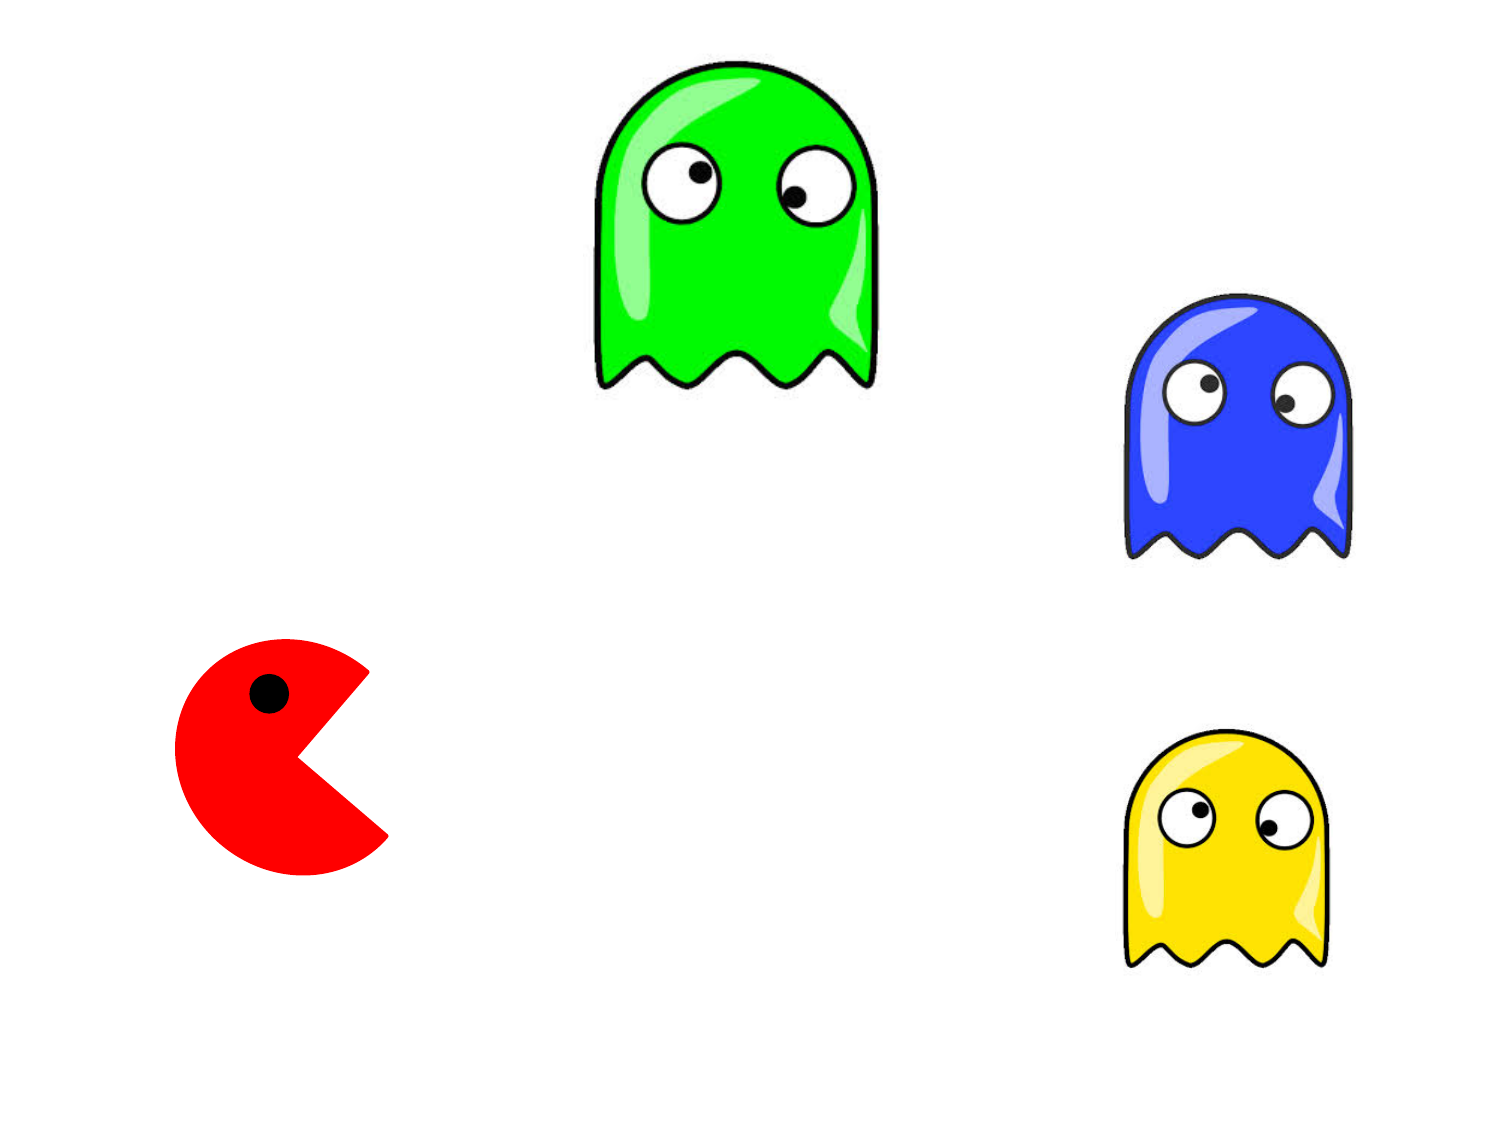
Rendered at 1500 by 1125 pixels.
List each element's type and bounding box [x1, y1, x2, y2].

picture [583, 42, 890, 410]
picture [1115, 715, 1338, 983]
picture [1114, 278, 1362, 575]
text_box [173, 644, 416, 870]
